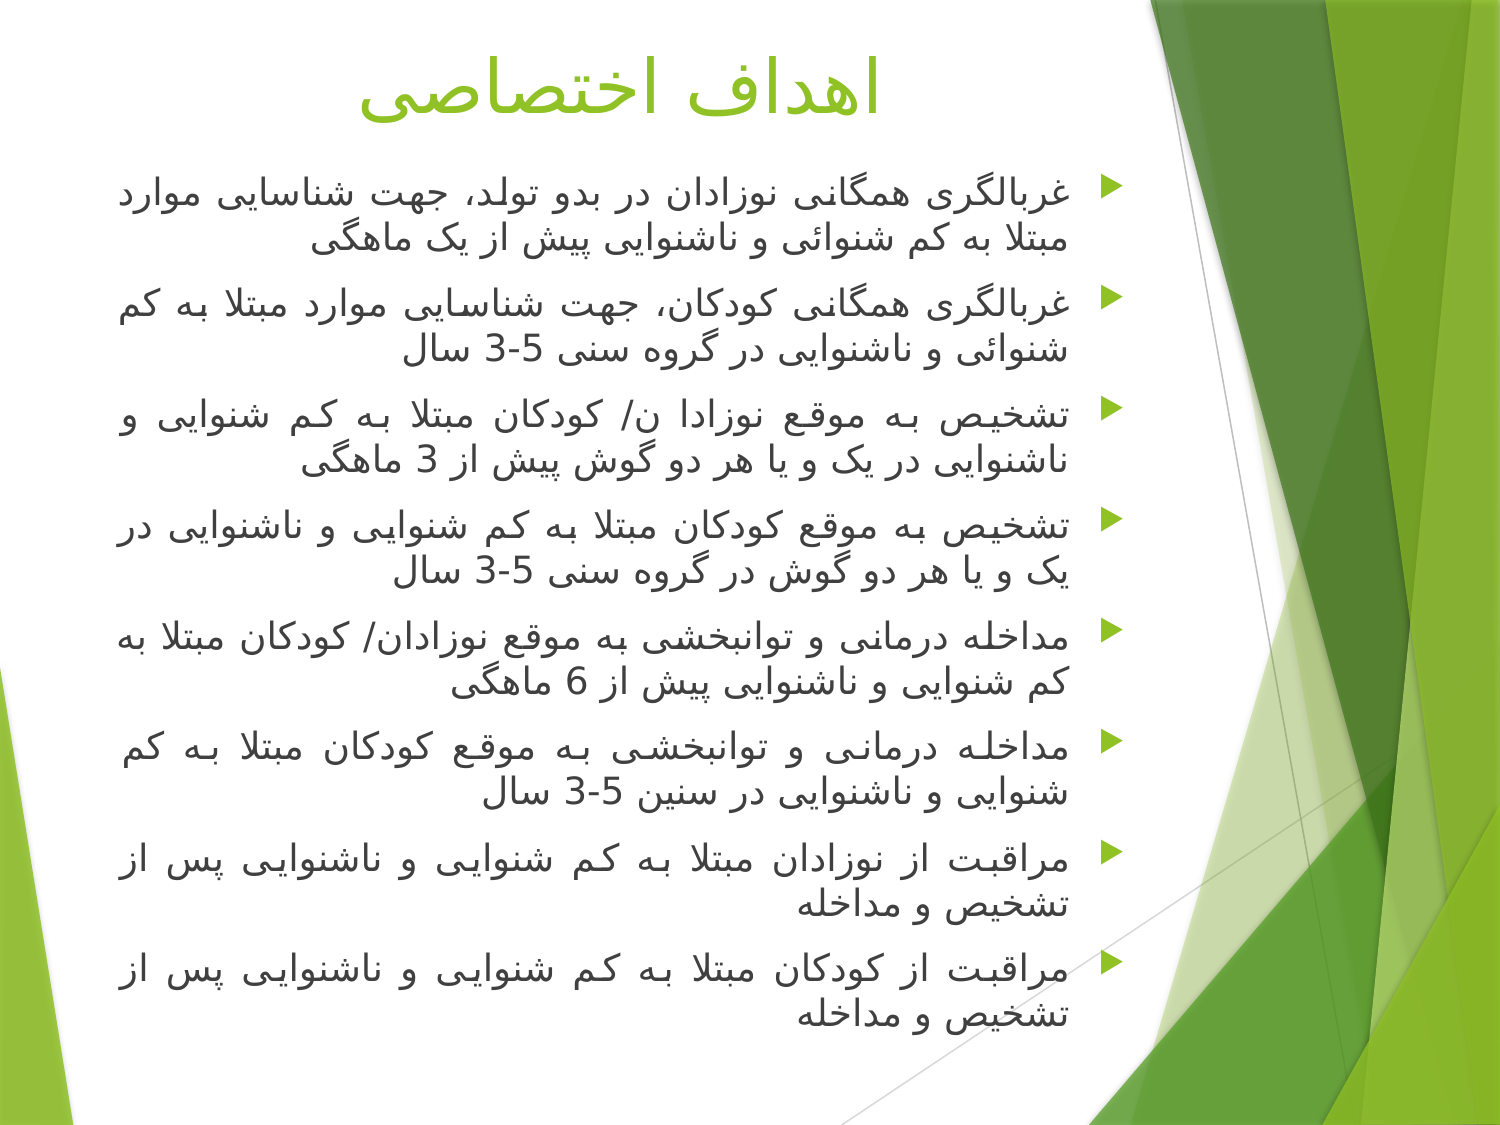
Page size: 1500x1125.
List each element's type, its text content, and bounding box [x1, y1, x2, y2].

list غربالگری همگانی نوزادان در بدو تولد، جهت شناسایی موارد مبتلا به کم شنوائی و ناشنوایی پیش از یک ماهگی غربالگری همگانی کودکان، جهت شناسایی موارد مبتلا به کم شنوائی و ناشنوایی در گروه سنی 5-3 سال تشخیص به موقع نوزادا ن/ کودکان مبتلا به کم شنوایی و ناشنوایی در یک و یا هر دو گوش پیش از 3 ماهگی تشخیص به موقع کودکان مبتلا به کم شنوایی و ناشنوایی در یک و یا هر دو گوش در گروه سنی 5-3 سال مداخله درمانی و توانبخشی به موقع نوزادان/ کودکان مبتلا به کم شنوایی و ناشنوایی پیش از 6 ماهگی مداخله درمانی و توانبخشی به موقع کودکان مبتلا به کم شنوایی و ناشنوایی در سنین 5-3 سال مراقبت از نوزادان مبتلا به کم شنوایی و ناشنوایی پس از تشخیص و مداخله مراقبت از کودکان مبتلا به کم شنوایی و ناشنوایی پس از تشخیص و مداخله [99, 160, 1142, 1094]
title اهداف اختصاصی [99, 30, 1142, 160]
